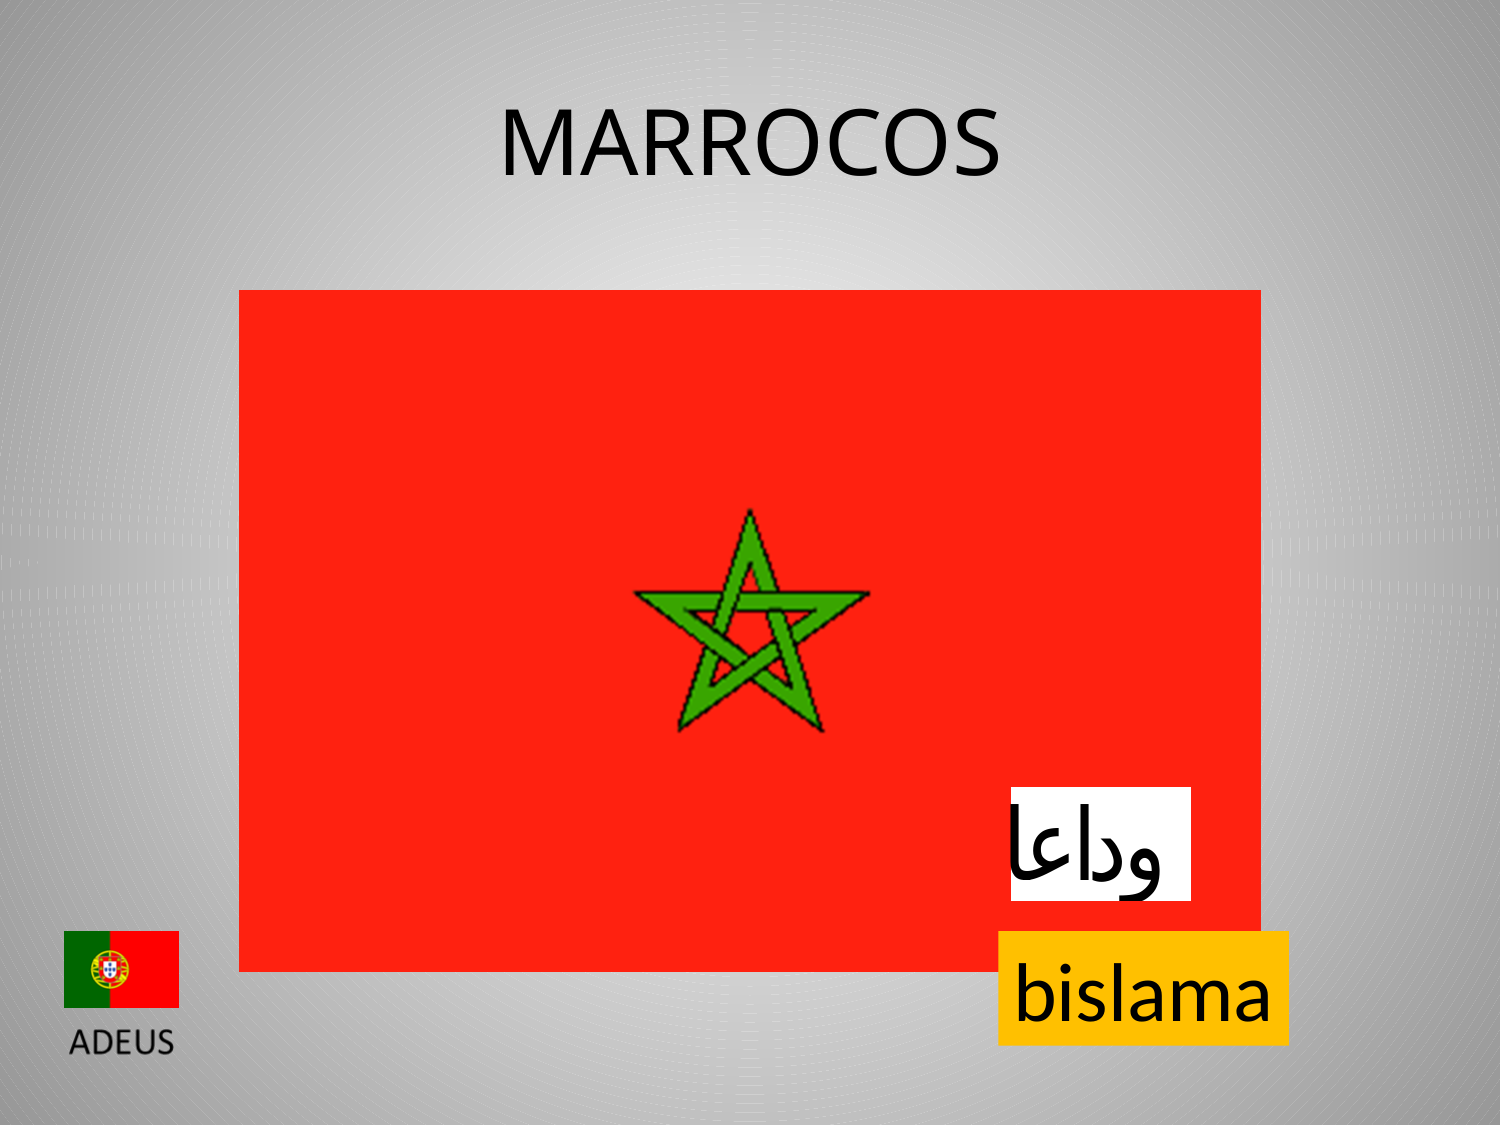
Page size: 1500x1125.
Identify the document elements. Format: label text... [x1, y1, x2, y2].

title MARROCOS [75, 45, 1425, 233]
text_box bislama [998, 931, 1289, 1046]
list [239, 290, 1261, 973]
picture [45, 930, 199, 1088]
picture [1010, 786, 1193, 902]
